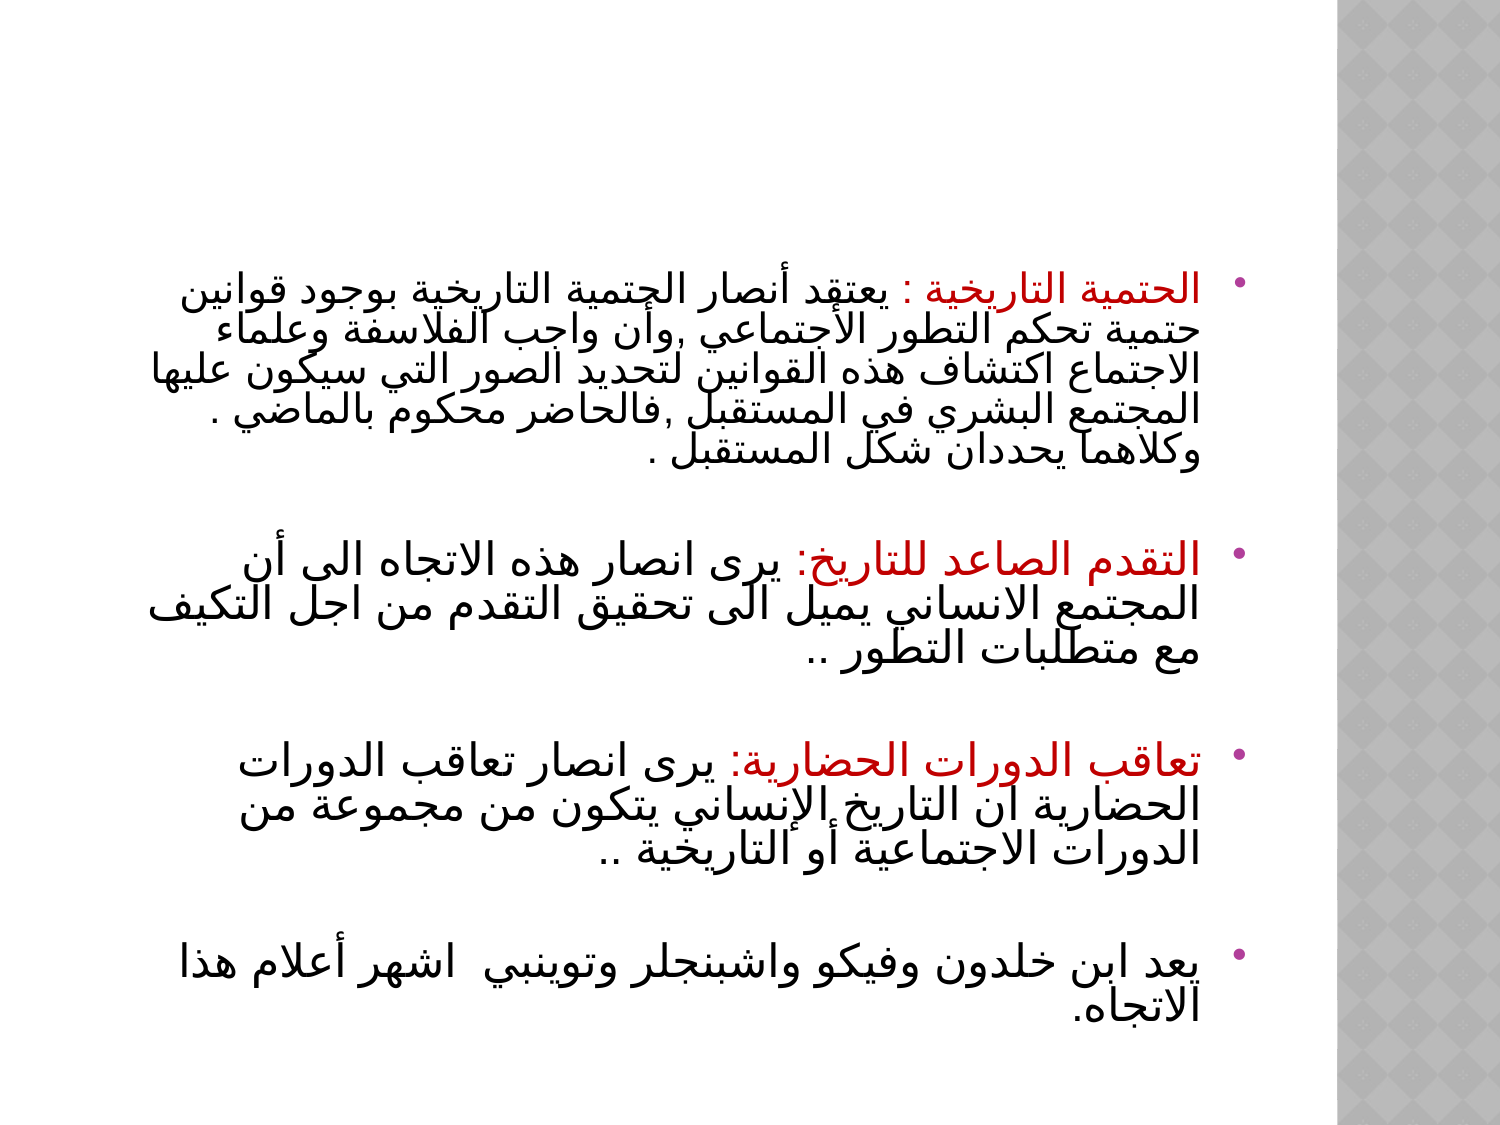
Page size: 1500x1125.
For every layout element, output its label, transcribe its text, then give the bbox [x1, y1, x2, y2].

list الحتمية التاريخية : يعتقد أنصار الحتمية التاريخية بوجود قوانين حتمية تحكم التطور الأجتماعي ,وأن واجب الفلاسفة وعلماء الاجتماع اكتشاف هذه القوانين لتحديد الصور التي سيكون عليها المجتمع البشري في المستقبل ,فالحاضر محكوم بالماضي . وكلاهما يحددان شكل المستقبل . التقدم الصاعد للتاريخ: يرى انصار هذه الاتجاه الى أن المجتمع الانساني يميل الى تحقيق التقدم من اجل التكيف مع متطلبات التطور .. تعاقب الدورات الحضارية: يرى انصار تعاقب الدورات الحضارية ان التاريخ الإنساني يتكون من مجموعة من الدورات الاجتماعية أو التاريخية .. يعد ابن خلدون وفيكو واشبنجلر وتوينبي اشهر أعلام هذا الاتجاه. [74, 263, 1263, 1060]
